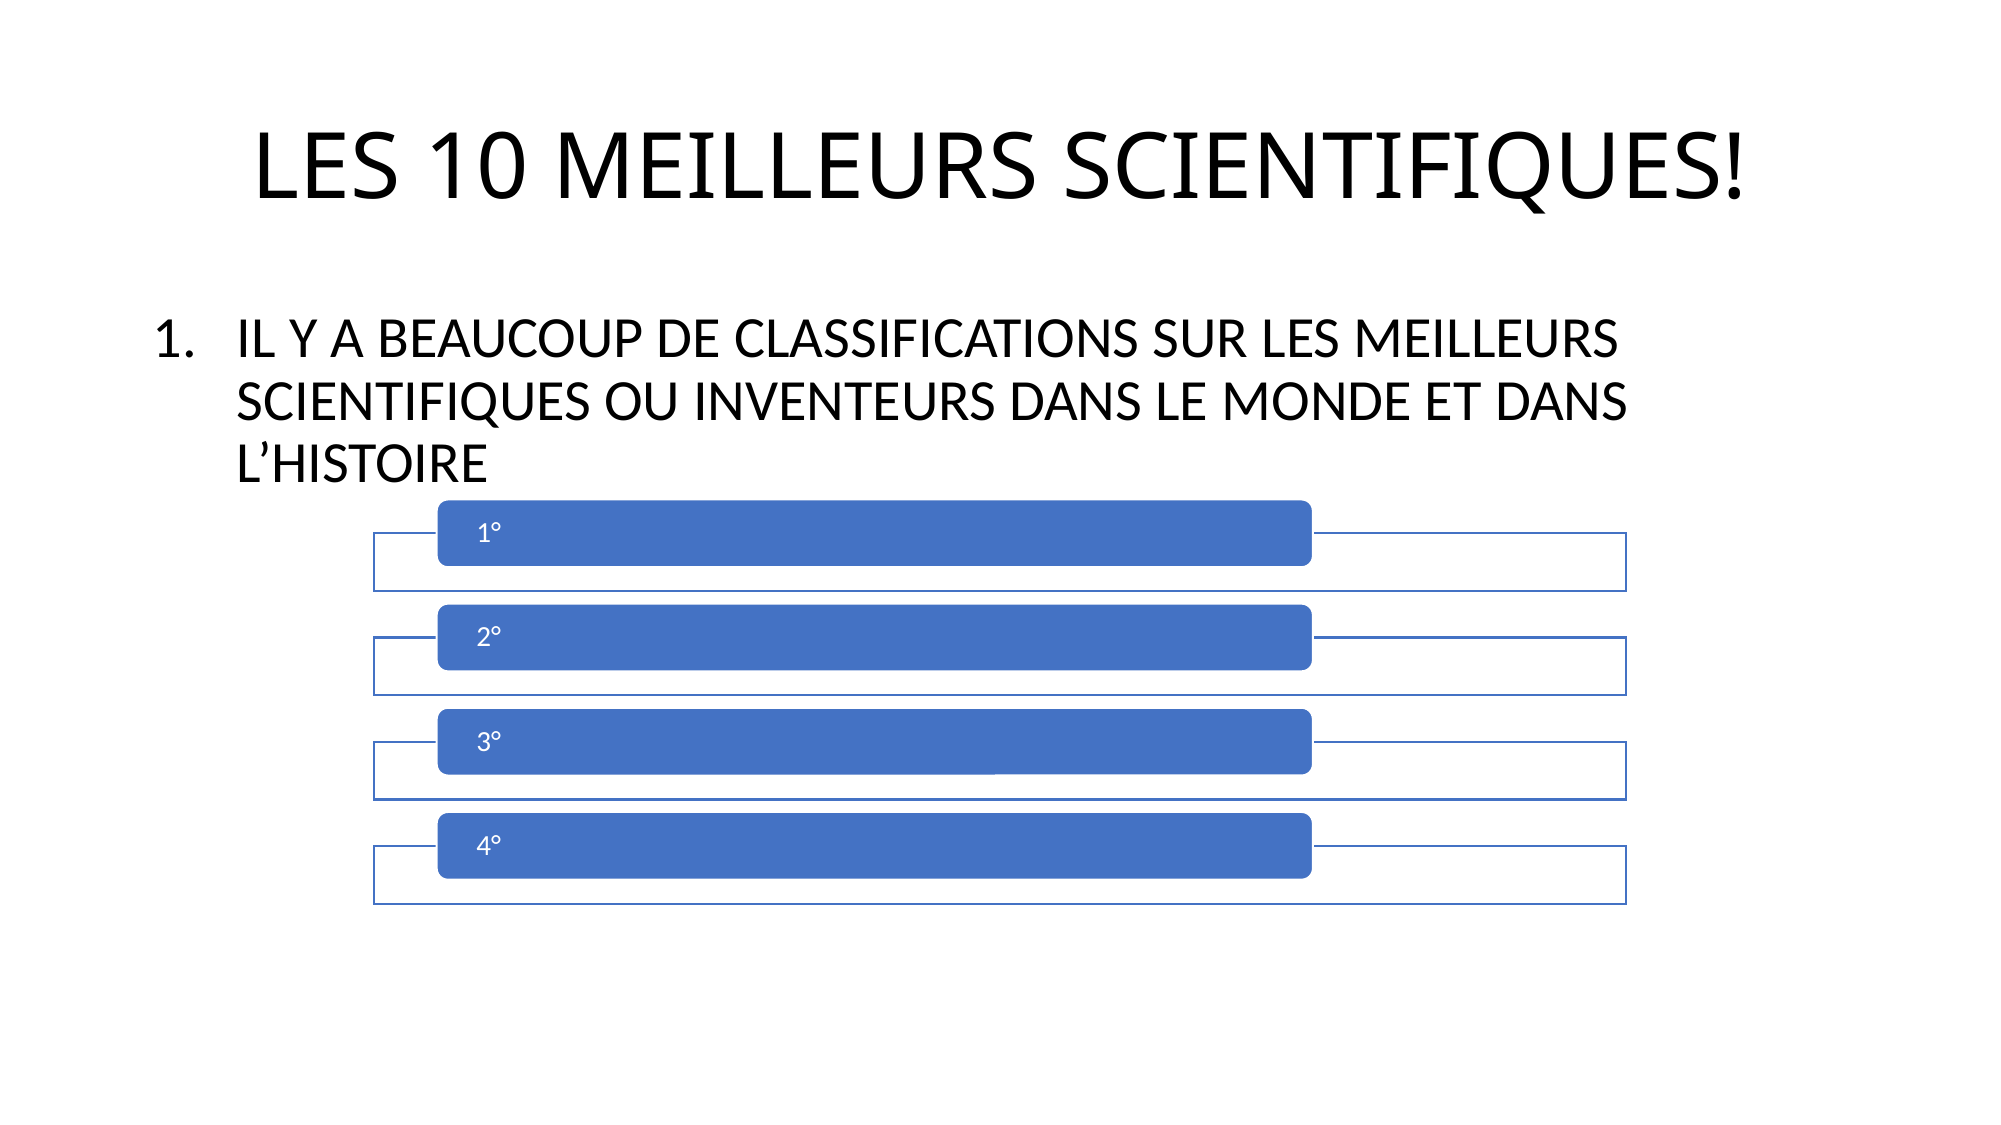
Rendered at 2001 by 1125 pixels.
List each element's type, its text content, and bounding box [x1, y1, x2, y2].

title LES 10 MEILLEURS SCIENTIFIQUES! [137, 59, 1863, 278]
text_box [373, 490, 1626, 913]
list IL Y A BEAUCOUP DE CLASSIFICATIONS SUR LES MEILLEURS SCIENTIFIQUES OU INVENTEURS DANS LE MONDE ET DANS L’HISTOIRE [137, 299, 1863, 1014]
